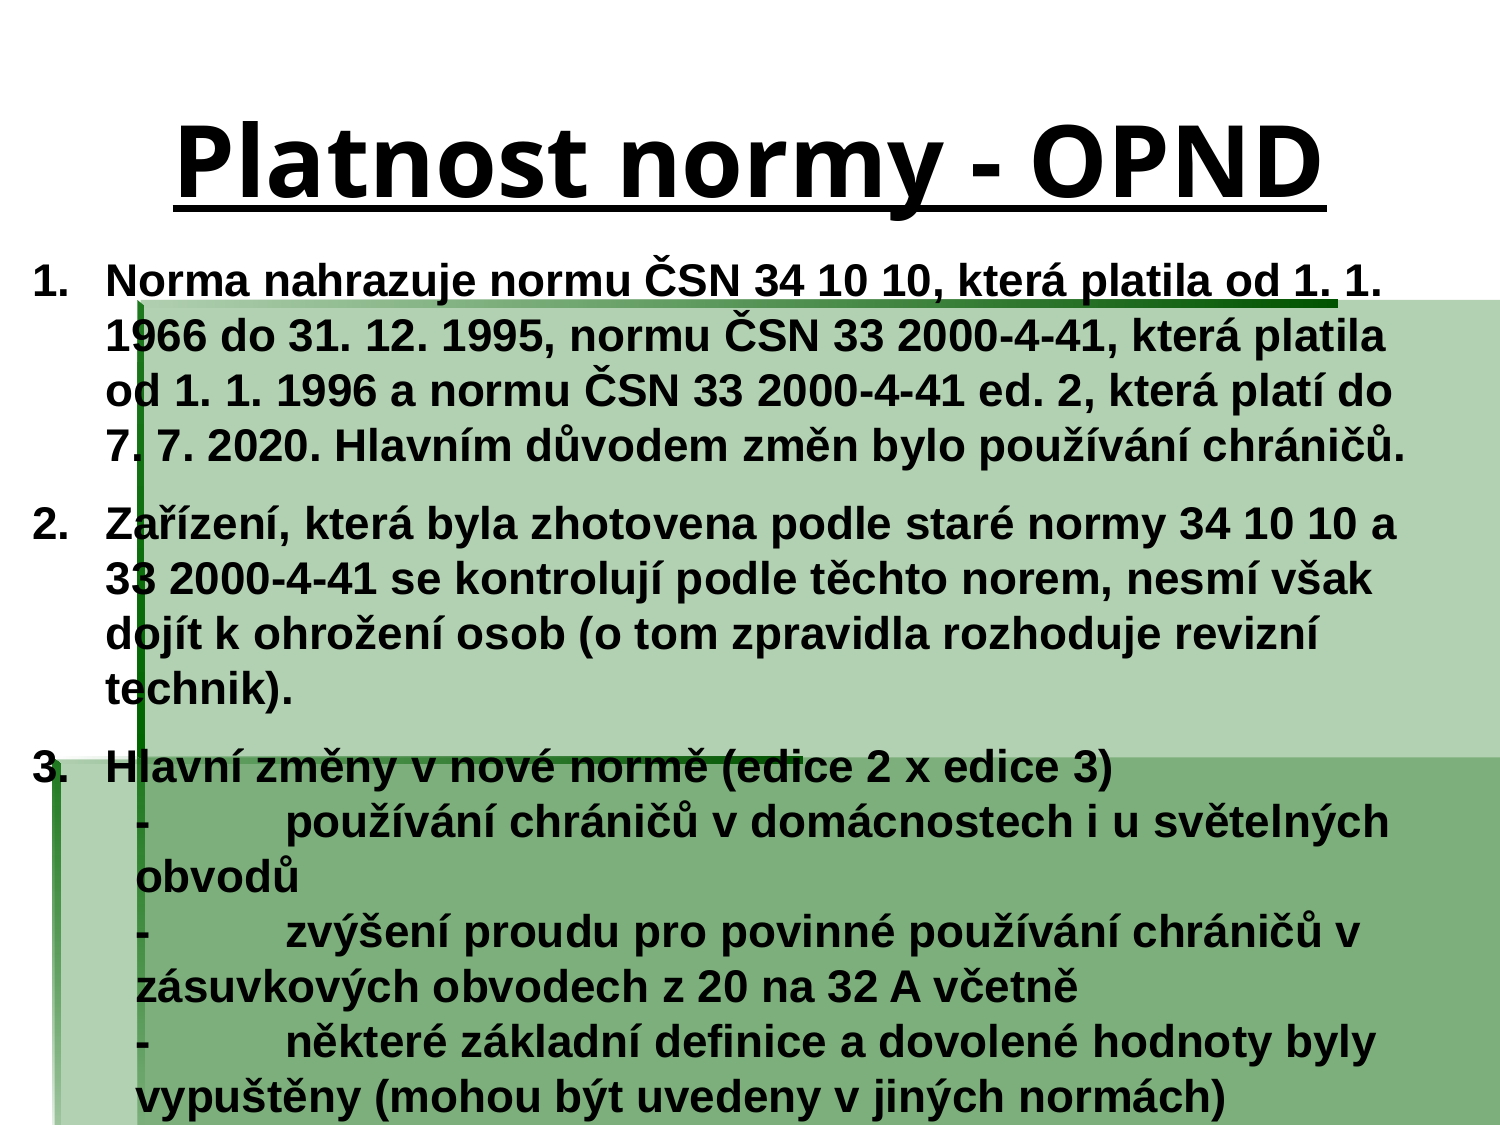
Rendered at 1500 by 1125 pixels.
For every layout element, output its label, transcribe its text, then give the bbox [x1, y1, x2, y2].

text_box 1. Norma nahrazuje normu ČSN 34 10 10, která platila od 1. 1. 1966 do 31. 12. 1995, normu ČSN 33 2000-4-41, která platila od 1. 1. 1996 a normu ČSN 33 2000-4-41 ed. 2, která platí do 7. 7. 2020. Hlavním důvodem změn bylo používání chráničů. 2. Zařízení, která byla zhotovena podle staré normy 34 10 10 a 33 2000-4-41 se kontrolují podle těchto norem, nesmí však dojít k ohrožení osob (o tom zpravidla rozhoduje revizní technik). 3. Hlavní změny v nové normě (edice 2 x edice 3) - používání chráničů v domácnostech i u světelných obvodů - zvýšení proudu pro povinné používání chráničů v zásuvkových obvodech z 20 na 32 A včetně - některé základní definice a dovolené hodnoty byly vypuštěny (mohou být uvedeny v jiných normách) [17, 243, 1459, 1125]
text_box Platnost normy - OPND [123, 90, 1376, 225]
